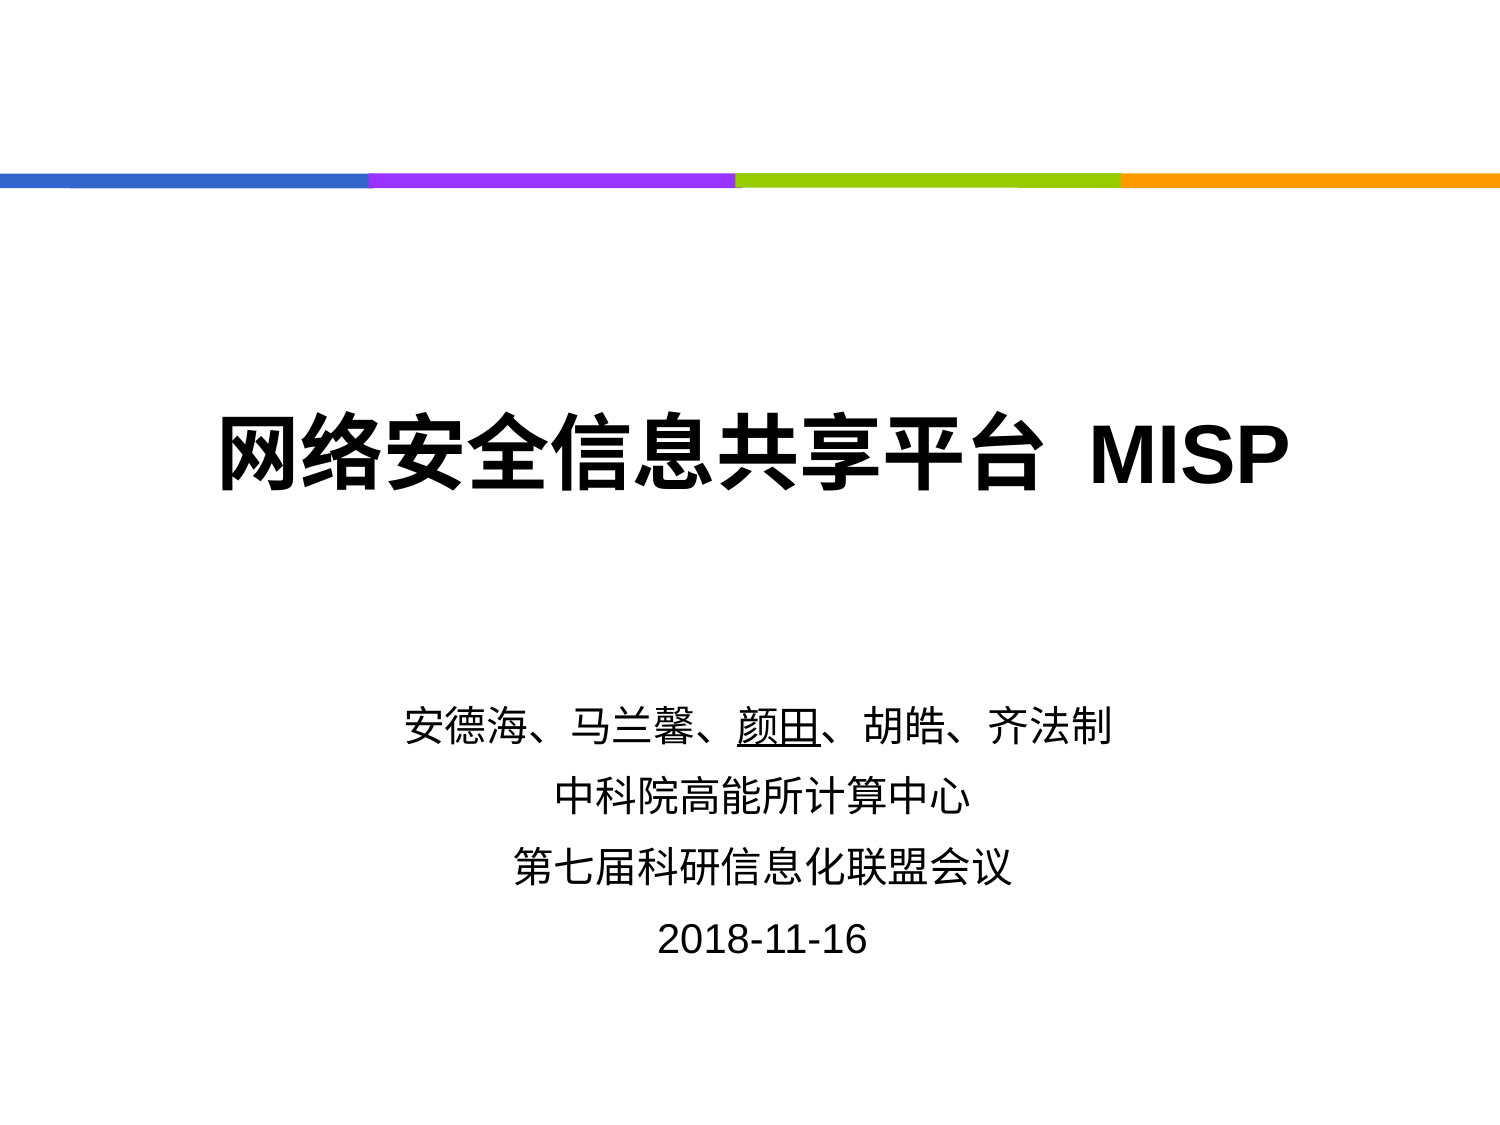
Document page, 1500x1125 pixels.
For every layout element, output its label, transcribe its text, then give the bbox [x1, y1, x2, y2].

subtitle 安德海、马兰馨、颜田、胡皓、齐法制 中科院高能所计算中心 第七届科研信息化联盟会议 2018-11-16 [210, 691, 1315, 1032]
title 网络安全信息共享平台 MISP [116, 315, 1392, 605]
